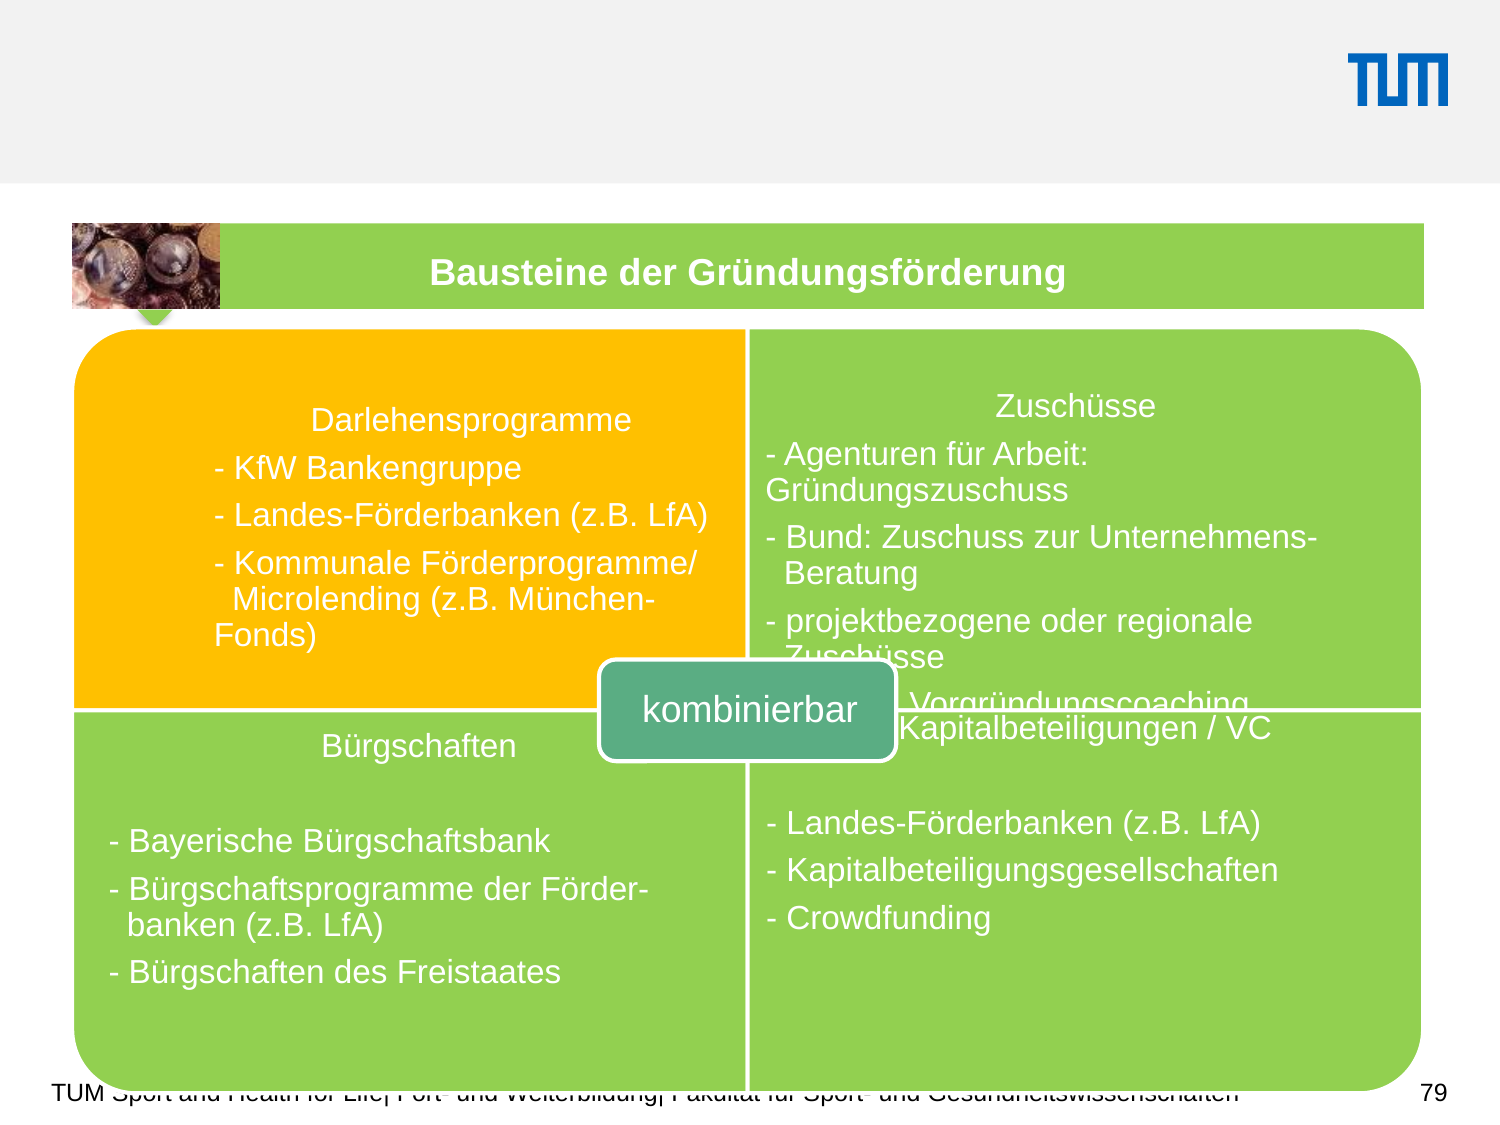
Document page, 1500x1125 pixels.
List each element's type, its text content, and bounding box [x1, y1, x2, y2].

list Bausteine der Gründungsförderung [222, 223, 1424, 309]
picture [72, 222, 220, 310]
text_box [71, 327, 1424, 1094]
text_box 79 [1111, 1061, 1448, 1122]
